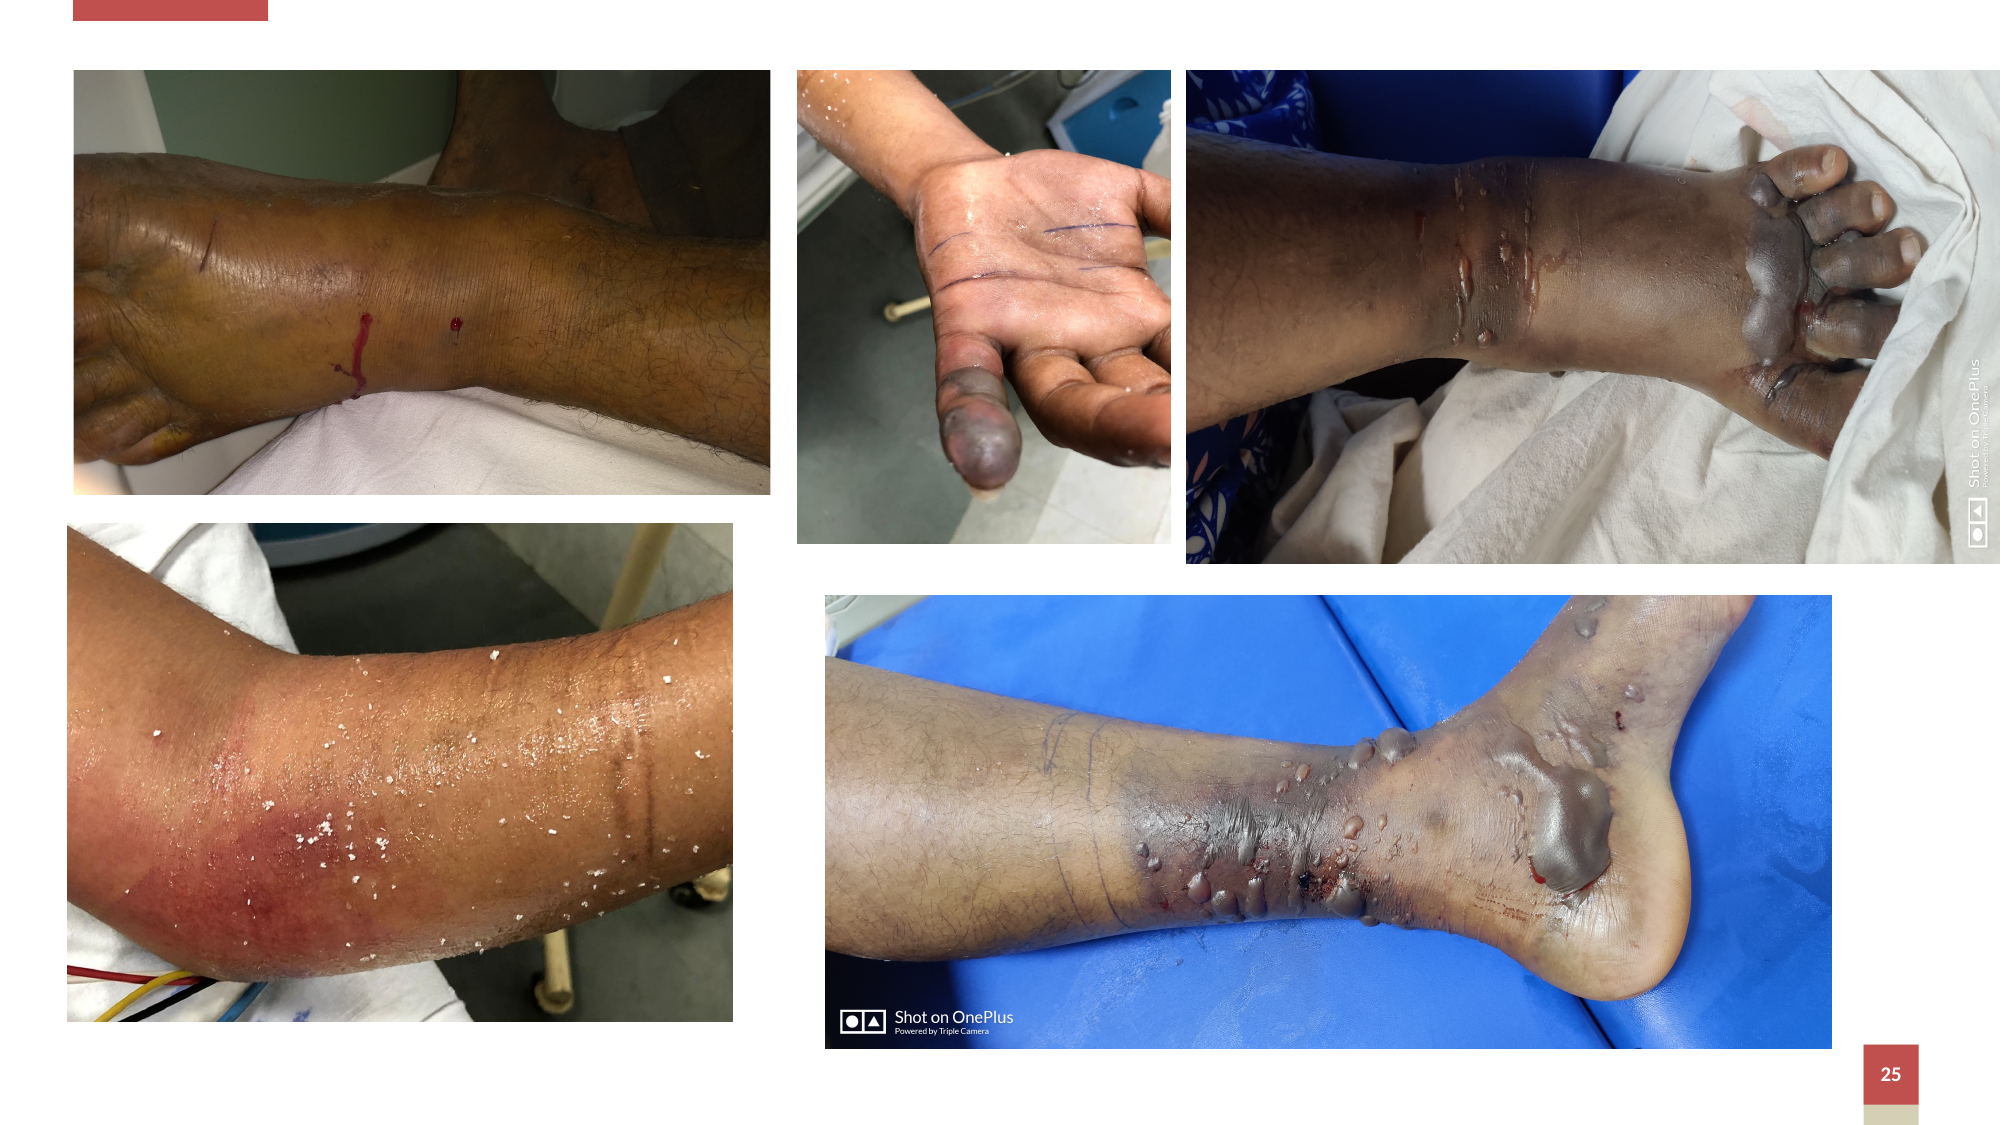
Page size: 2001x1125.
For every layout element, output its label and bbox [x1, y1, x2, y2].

list [796, 70, 1171, 545]
picture [67, 523, 733, 1023]
picture [824, 595, 1832, 1049]
picture [1186, 70, 2000, 565]
list [73, 70, 771, 495]
